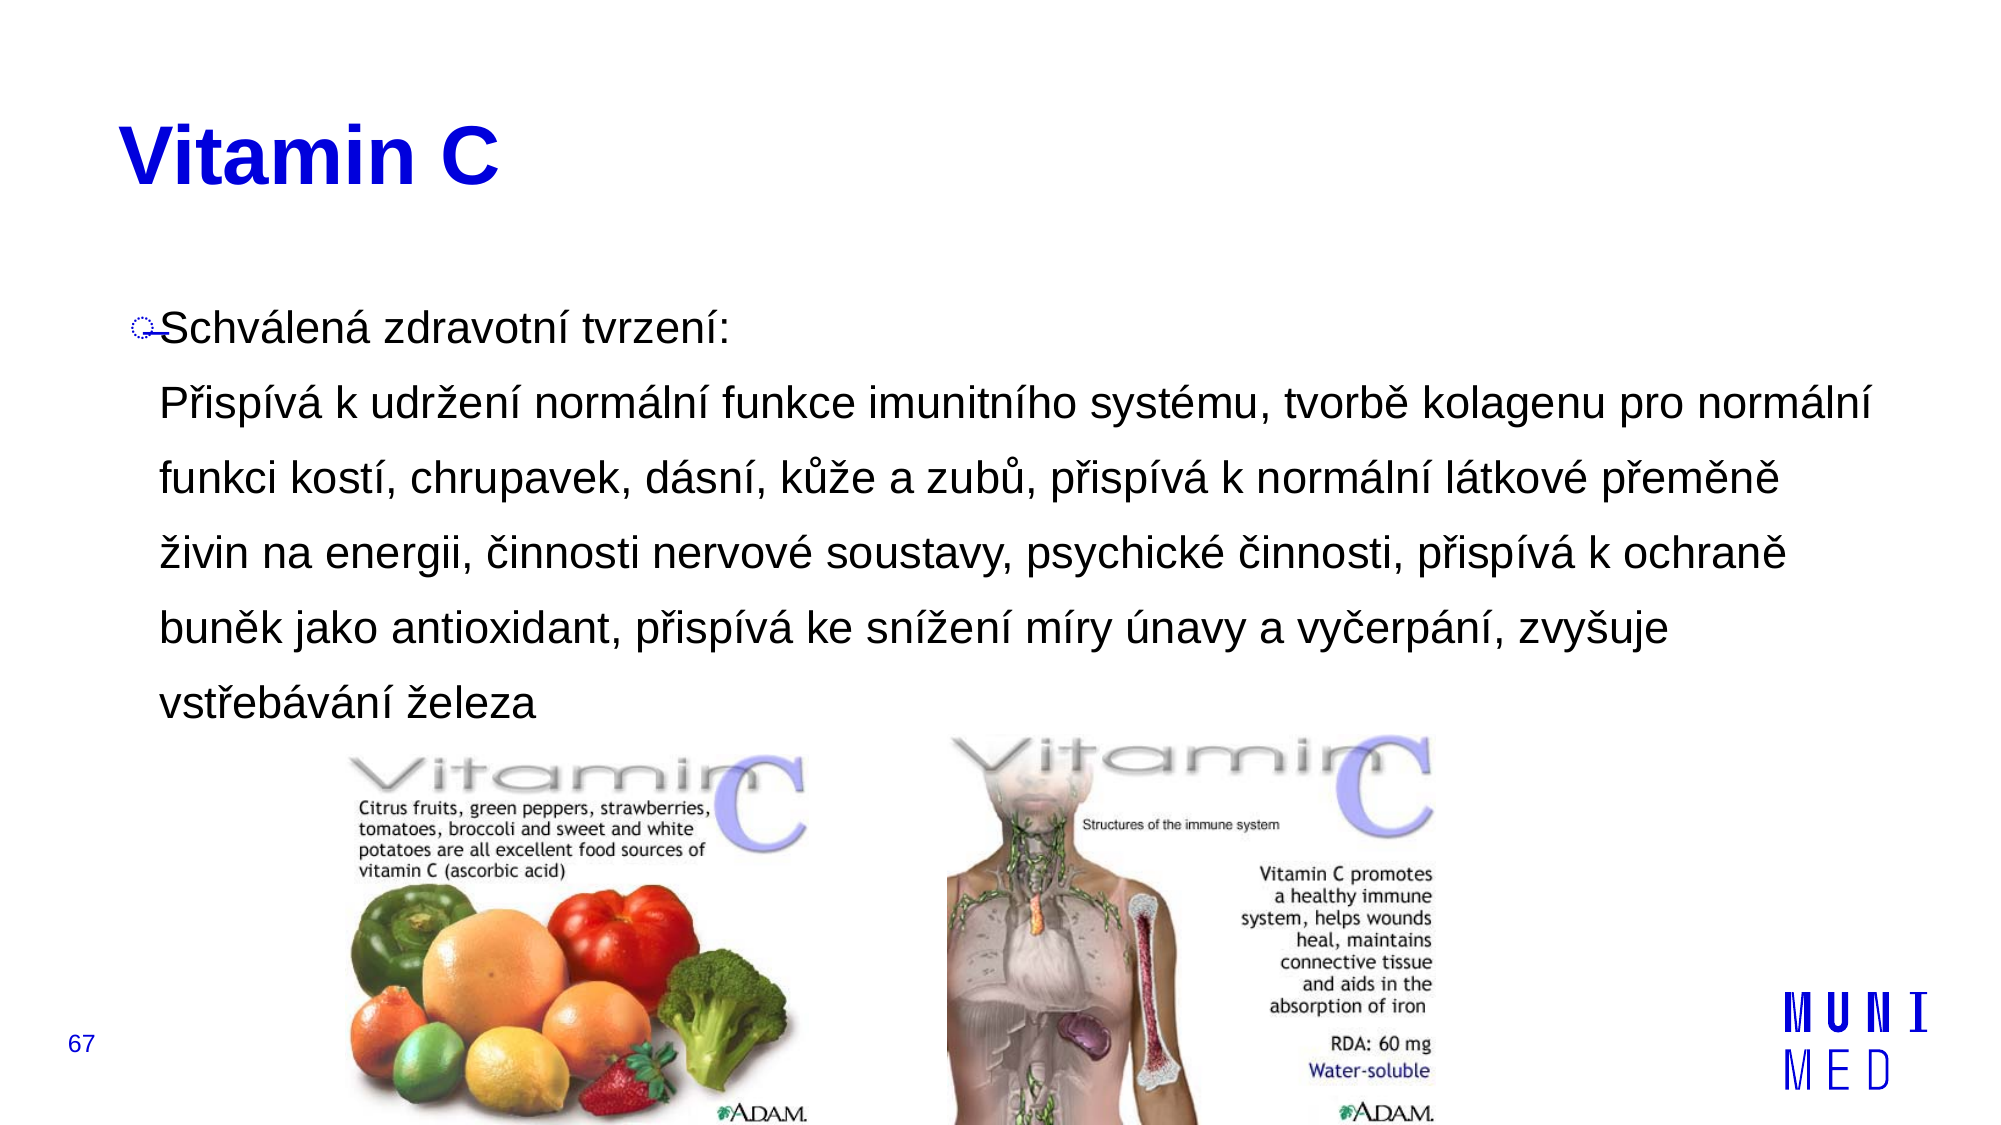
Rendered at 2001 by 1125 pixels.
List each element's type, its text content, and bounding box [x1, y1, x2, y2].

slide_number 67 [67, 1021, 110, 1063]
title Vitamin C [118, 118, 1883, 193]
picture [946, 733, 1437, 1125]
list Schválená zdravotní tvrzení: Přispívá k udržení normální funkce imunitního systému, tvorbě kolagenu pro normální funkci kostí, chrupavek, dásní, kůže a zubů, přispívá k normální látkové přeměně živin na energii, činnosti nervové soustavy, psychické činnosti, přispívá k ochraně buněk jako antioxidant, přispívá ke snížení míry únavy a vyčerpání, zvyšuje vstřebávání železa [118, 277, 1883, 957]
picture [344, 754, 809, 1125]
